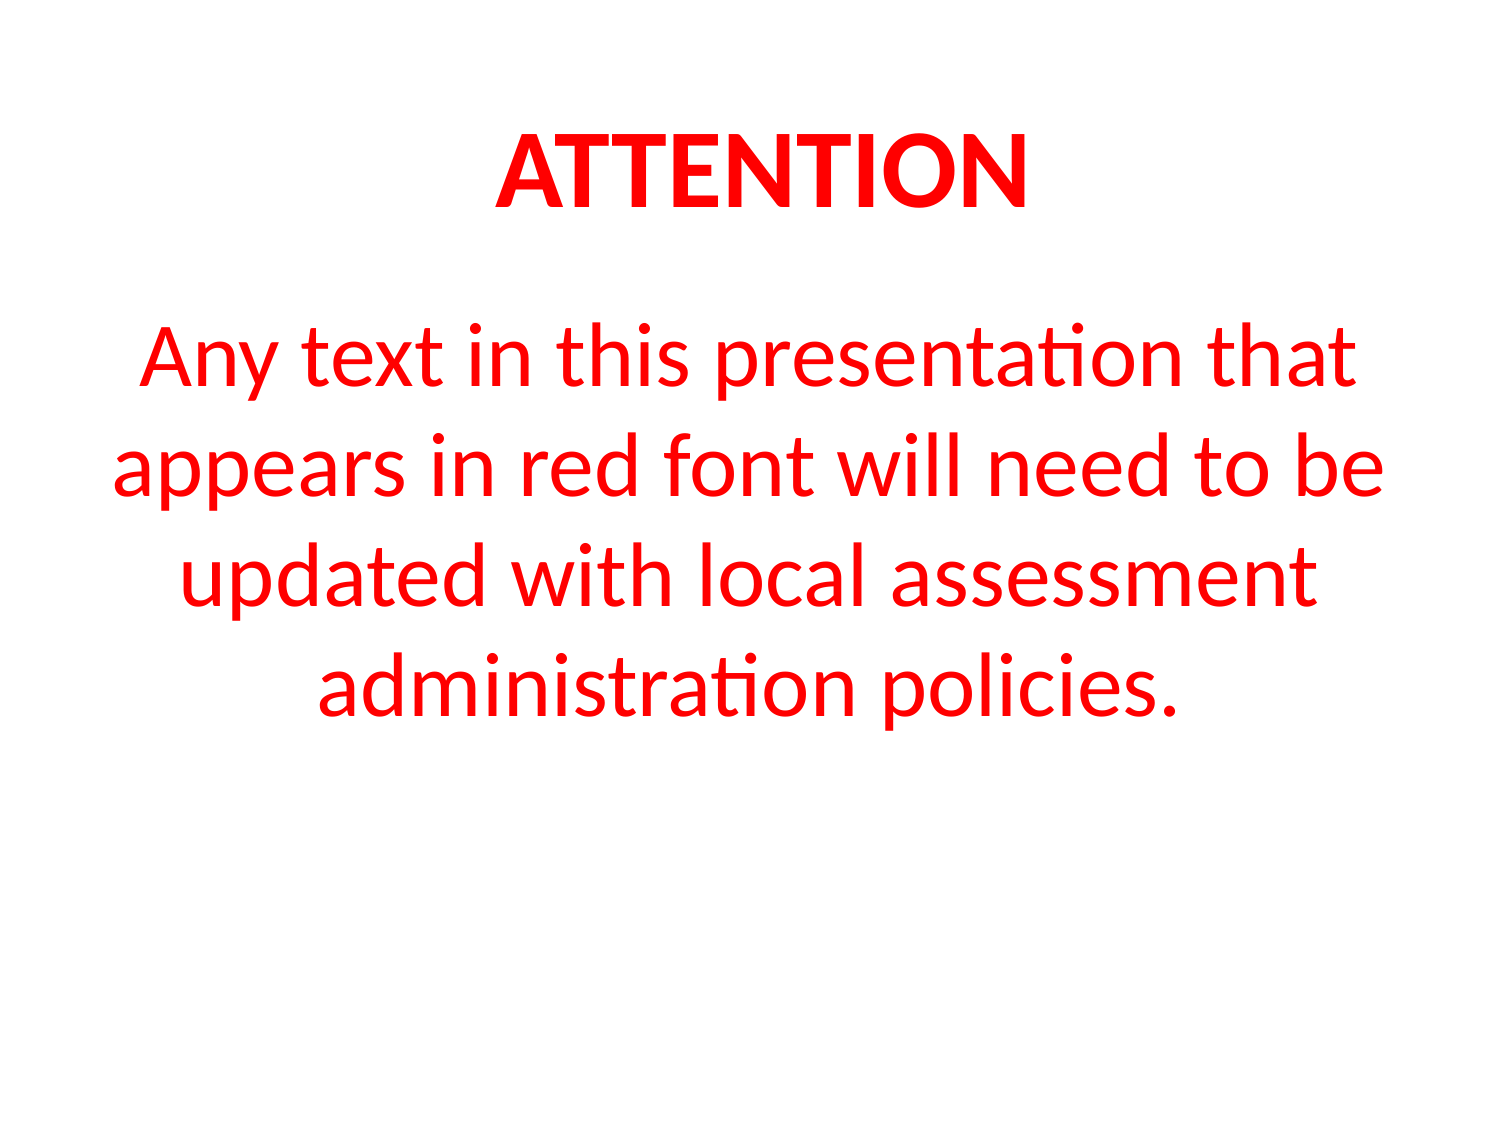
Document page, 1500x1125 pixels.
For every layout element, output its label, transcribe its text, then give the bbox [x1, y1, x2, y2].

list Any text in this presentation that appears in red font will need to be updated with local assessment administration policies. [75, 287, 1425, 1030]
title ATTENTION [231, 62, 1269, 263]
